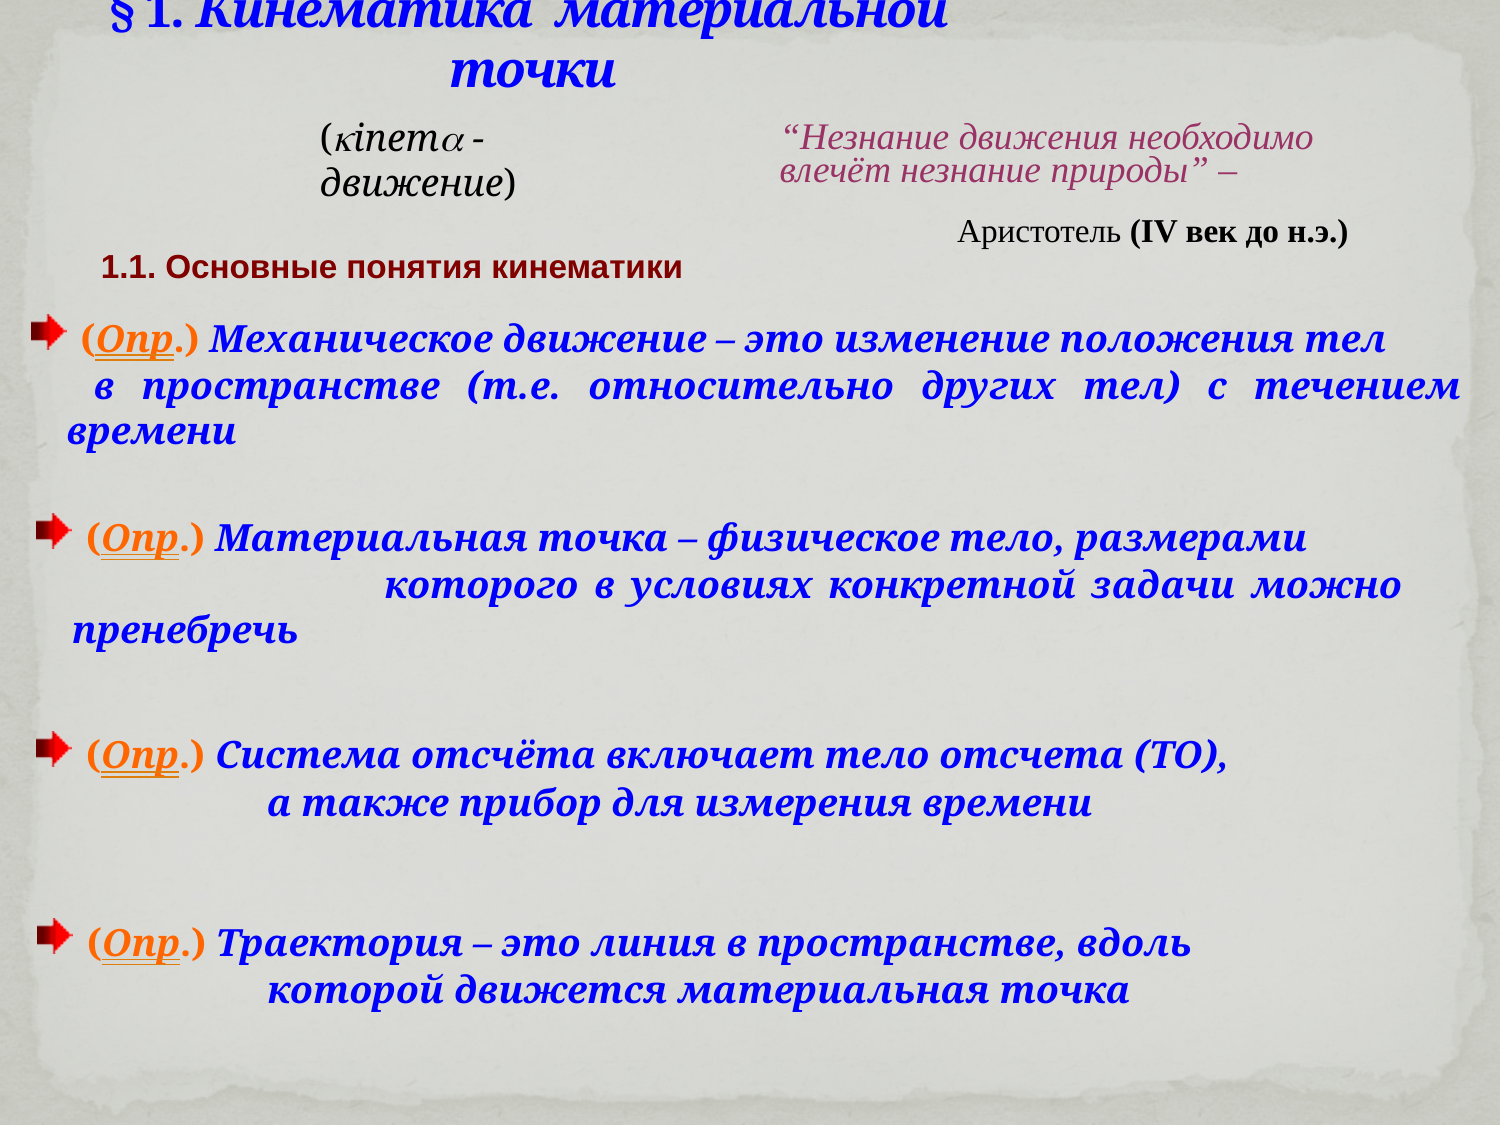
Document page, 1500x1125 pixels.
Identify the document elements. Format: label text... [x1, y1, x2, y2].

picture [36, 731, 72, 767]
text_box (Опр.) Механическое движение – это изменение положения тел в пространстве (т.е. относительно других тел) с течением времени [0, 294, 1477, 460]
text_box (Опр.) Материальная точка – физическое тело, размерами которого в условиях конкретной задачи можно пренебречь [0, 493, 1418, 659]
text_box “Незнание движения необходимо влечёт незнание природы” – Аристотель (IV век до н.э.) [750, 116, 1364, 257]
text_box 1.1. Основные понятия кинематики [85, 237, 700, 293]
picture [31, 314, 67, 350]
text_box (Опр.) Траектория – это линия в пространстве, вдоль которой движется материальная точка [0, 898, 1279, 1019]
text_box (inem - движение) [304, 106, 692, 212]
text_box (Опр.) Система отсчёта включает тело отсчета (ТО), а также прибор для измерения времени [0, 711, 1278, 832]
picture [36, 513, 72, 549]
title § 1. Кинематика материальной точки [46, 35, 1020, 106]
picture [37, 918, 73, 954]
